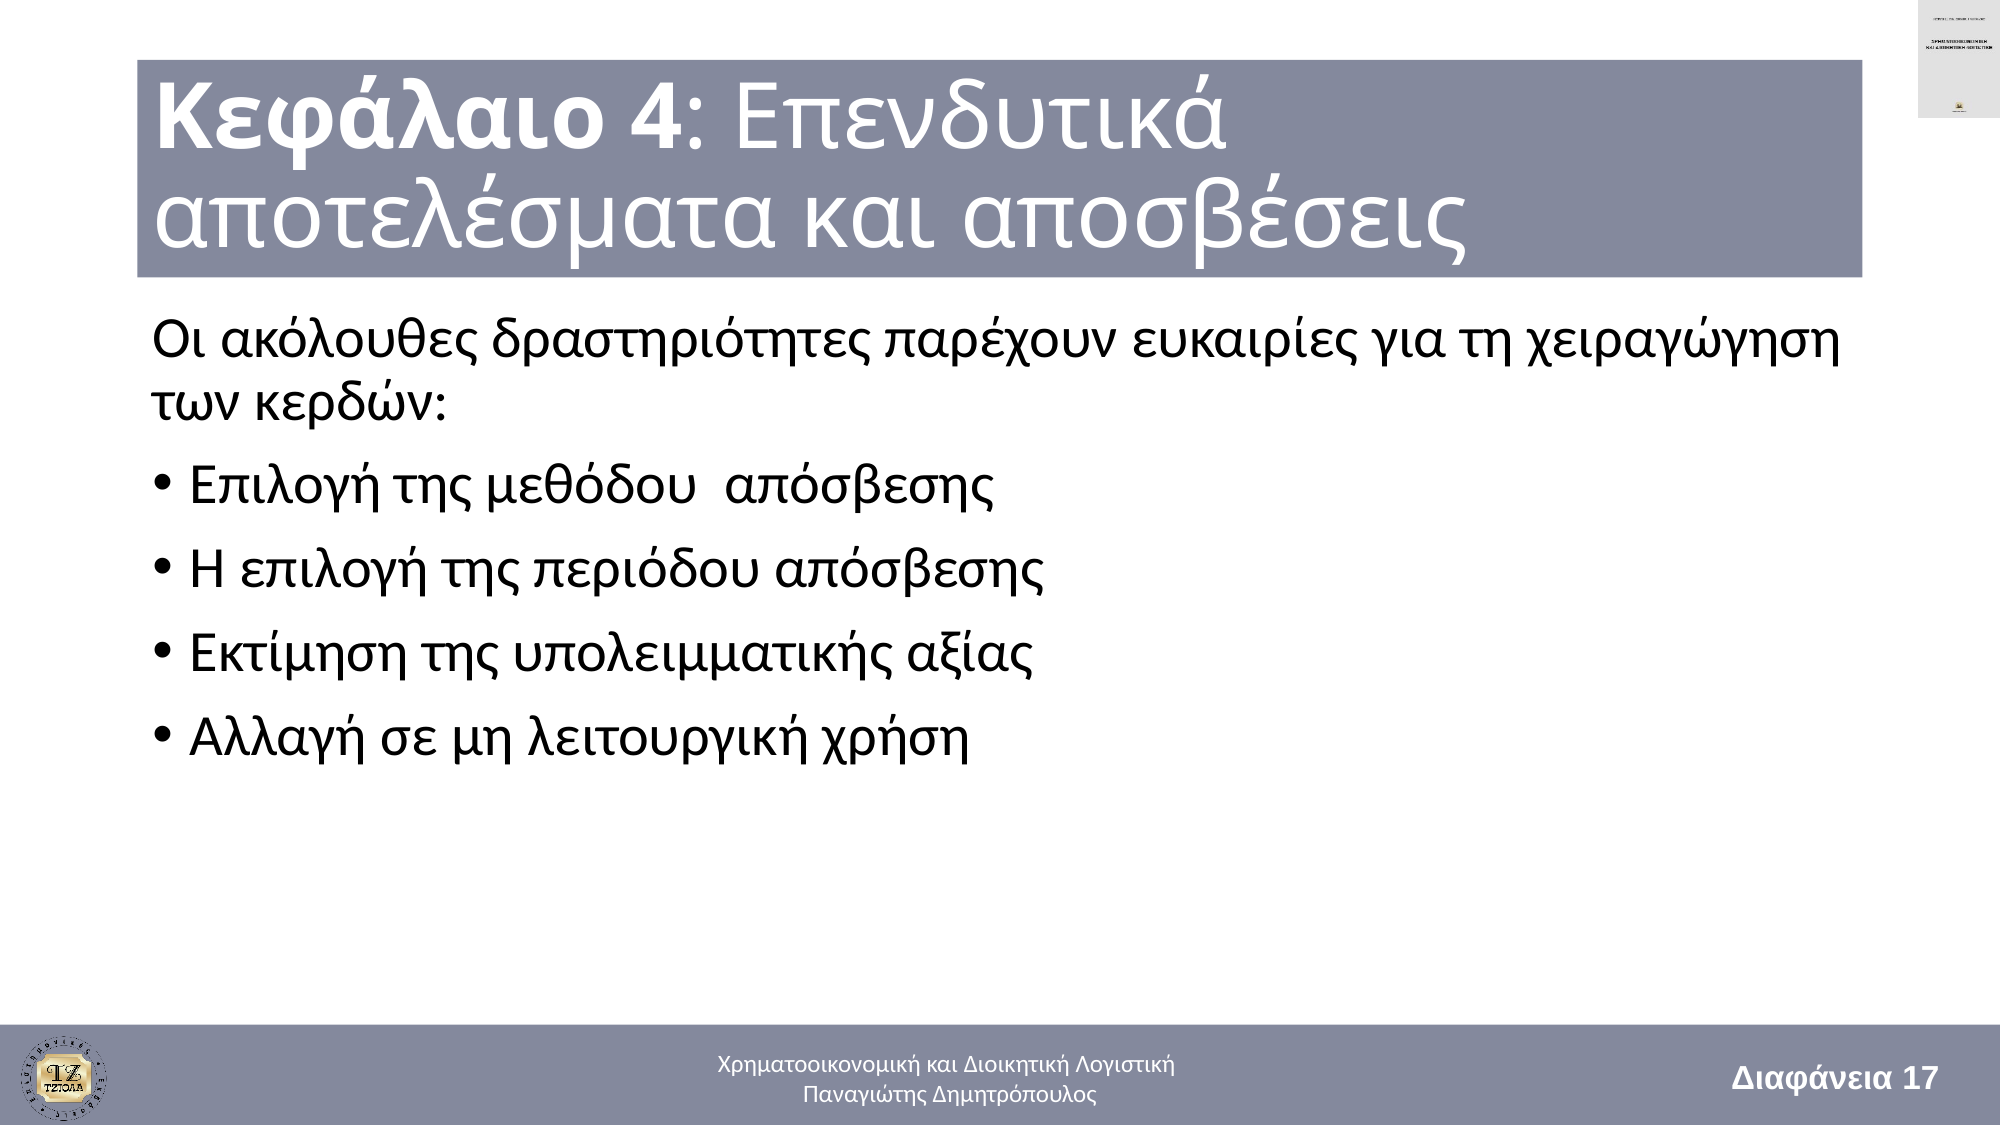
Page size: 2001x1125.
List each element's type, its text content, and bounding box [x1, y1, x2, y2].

list Οι ακόλουθες δραστηριότητες παρέχουν ευκαιρίες για τη χειραγώγηση των κερδών: Επιλογή της μεθόδου απόσβεσης Η επιλογή της περιόδου απόσβεσης Εκτίμηση της υπολειμματικής αξίας Αλλαγή σε μη λειτουργική χρήση [137, 299, 1863, 1014]
text_box Χρηματοοικονομική και Διοικητική Λογιστική Παναγιώτης Δημητρόπουλος [152, 1055, 1742, 1125]
picture [1918, 0, 2000, 118]
picture [18, 1035, 109, 1123]
text_box Διαφάνεια 17 [1644, 1048, 1954, 1125]
title Κεφάλαιο 4: Επενδυτικά αποτελέσματα και αποσβέσεις [137, 59, 1863, 278]
text_box [0, 1024, 2000, 1125]
